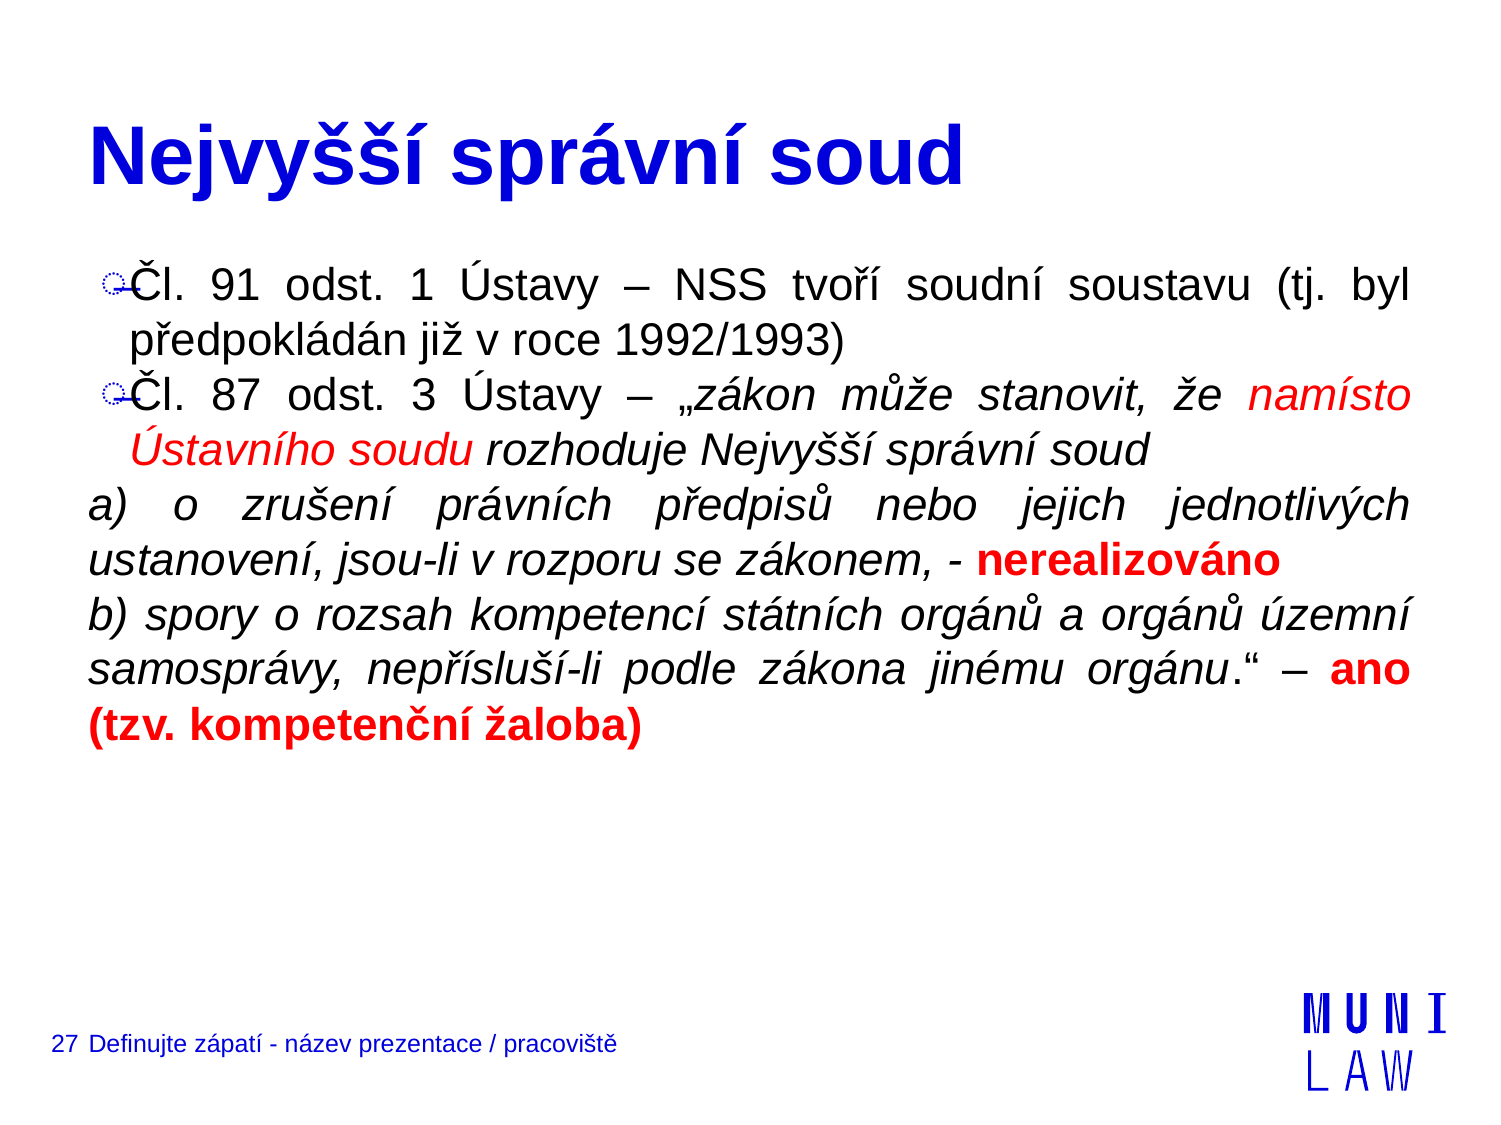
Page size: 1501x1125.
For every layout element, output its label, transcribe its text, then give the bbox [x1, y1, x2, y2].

list Čl. 91 odst. 1 Ústavy – NSS tvoří soudní soustavu (tj. byl předpokládán již v roce 1992/1993) Čl. 87 odst. 3 Ústavy – „zákon může stanovit, že namísto Ústavního soudu rozhoduje Nejvyšší správní soud a) o zrušení právních předpisů nebo jejich jednotlivých ustanovení, jsou-li v rozporu se zákonem, - nerealizováno b) spory o rozsah kompetencí státních orgánů a orgánů územní samosprávy, nepřísluší-li podle zákona jinému orgánu.“ – ano (tzv. kompetenční žaloba) [88, 254, 1412, 957]
slide_number 27 [50, 1021, 82, 1063]
title Nejvyšší správní soud [88, 118, 1412, 193]
footer Definujte zápatí - název prezentace / pracoviště [88, 1021, 1064, 1063]
